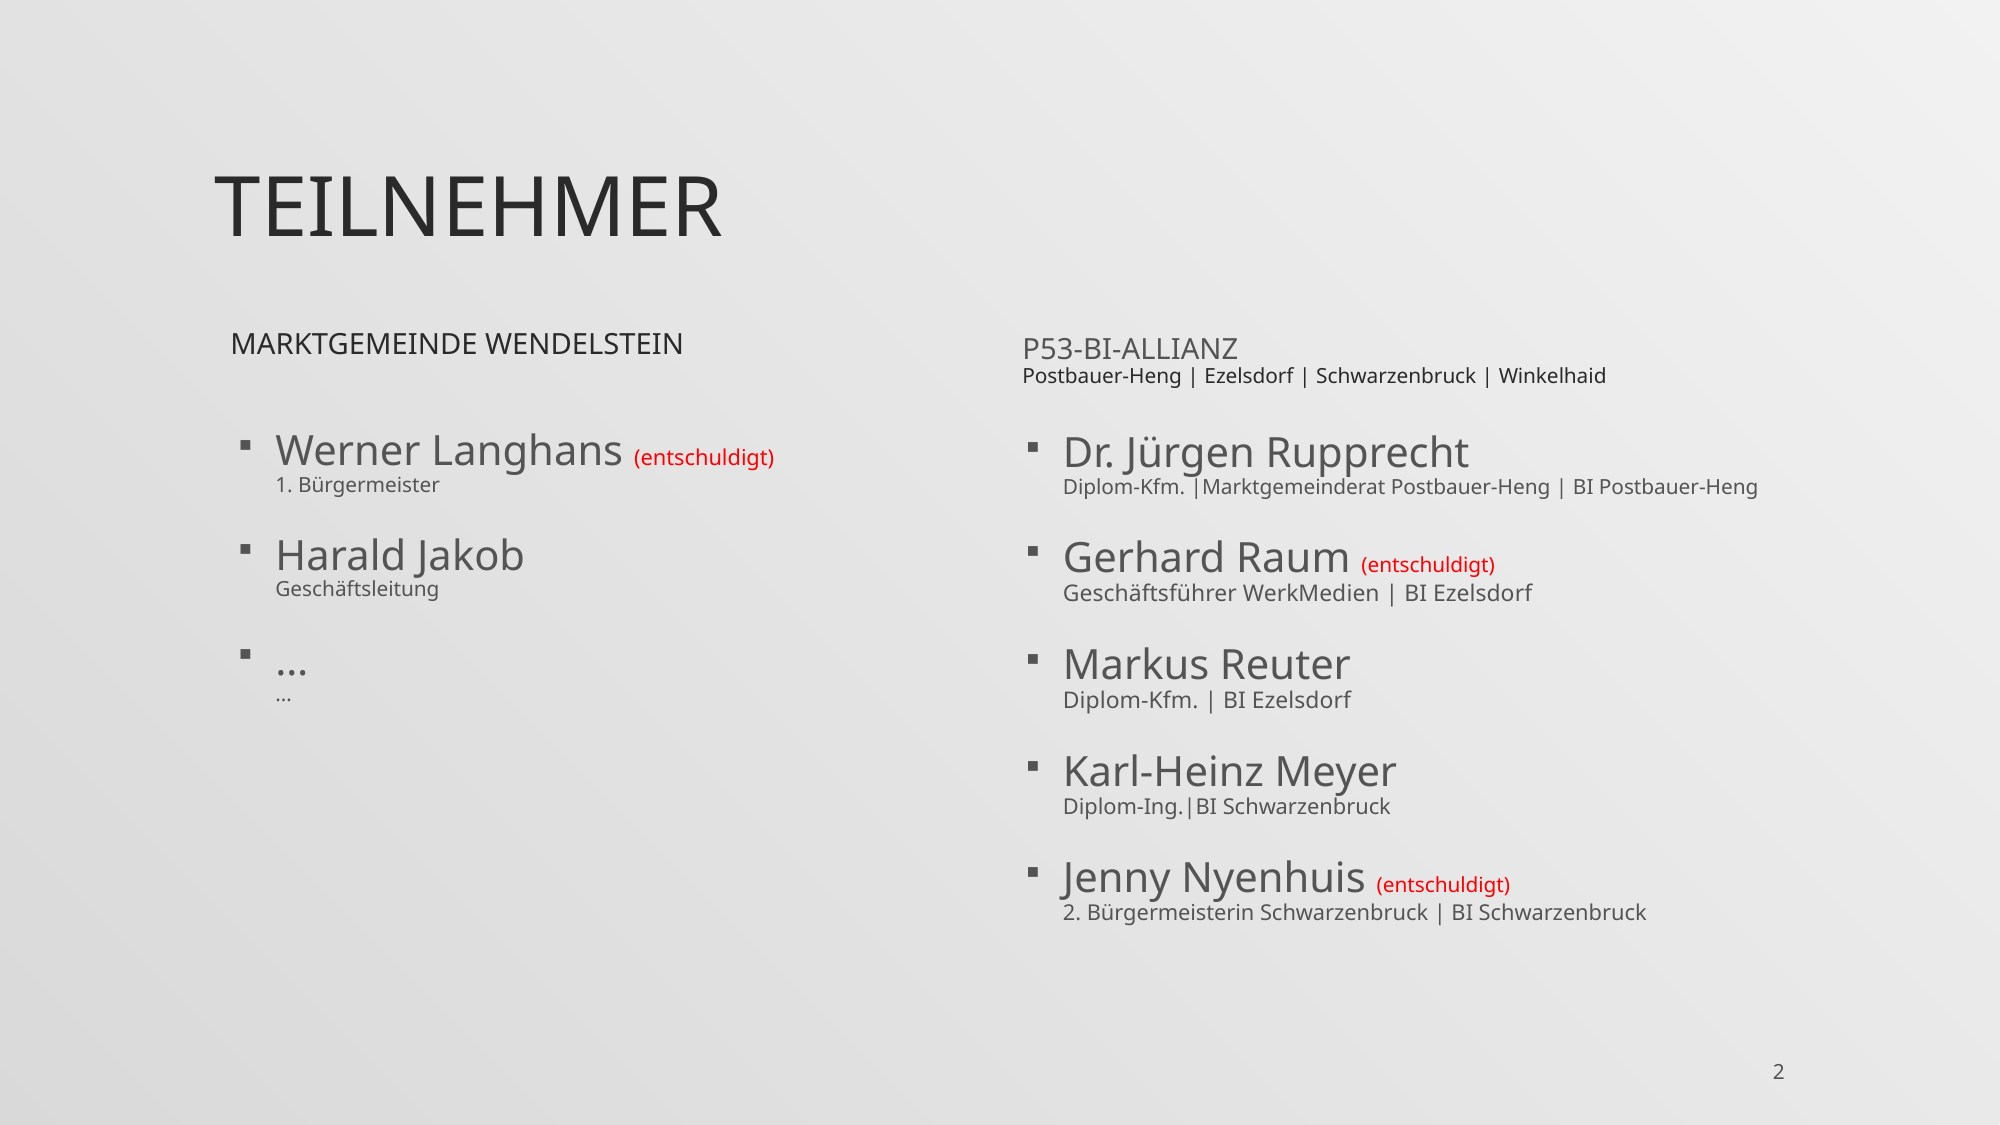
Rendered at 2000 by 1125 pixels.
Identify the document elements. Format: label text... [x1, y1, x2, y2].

text_box Werner Langhans (entschuldigt) 1. Bürgermeister Harald Jakob Geschäftsleitung … … [215, 421, 1000, 1090]
text_box MarktGemeinde Wendelstein [215, 276, 988, 414]
slide_number 2 [1612, 1057, 1800, 1088]
title Teilnehmer [199, 45, 1800, 263]
list Dr. Jürgen Rupprecht Diplom-Kfm. |Marktgemeinderat Postbauer-Heng | BI Postbauer-Heng Gerhard Raum (entschuldigt) Geschäftsführer WerkMedien | BI Ezelsdorf Markus Reuter Diplom-Kfm. | BI Ezelsdorf Karl-Heinz Meyer Diplom-Ing.|BI Schwarzenbruck Jenny Nyenhuis (entschuldigt) 2. Bürgermeisterin Schwarzenbruck | BI Schwarzenbruck [1002, 423, 1863, 1000]
list P53-BI-Allianz Postbauer-Heng | Ezelsdorf | Schwarzenbruck | Winkelhaid [1007, 327, 1781, 423]
